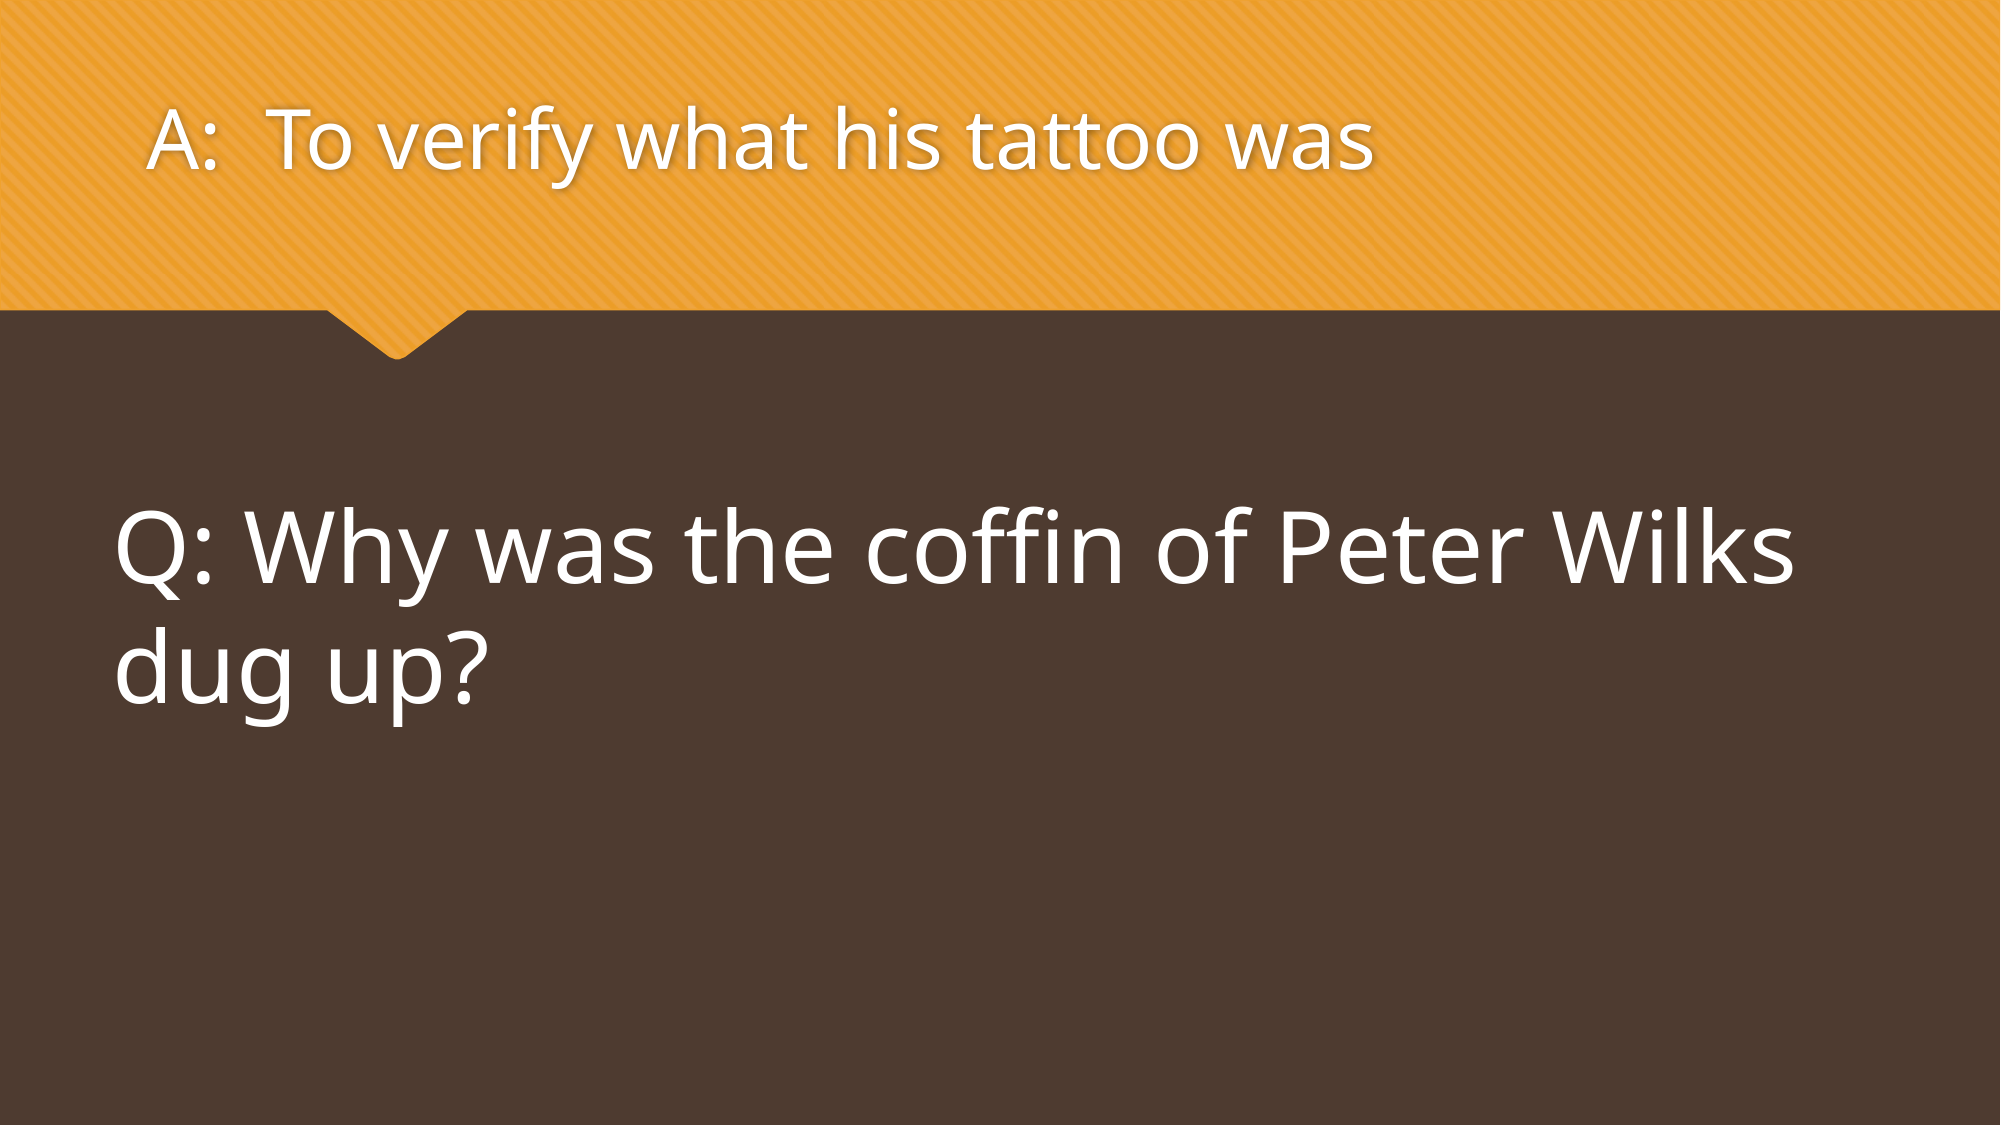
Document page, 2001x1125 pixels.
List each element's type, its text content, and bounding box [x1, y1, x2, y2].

text_box A: To verify what his tattoo was [131, 100, 1866, 172]
text_box Q: Why was the coffin of Peter Wilks dug up? [98, 475, 1899, 731]
